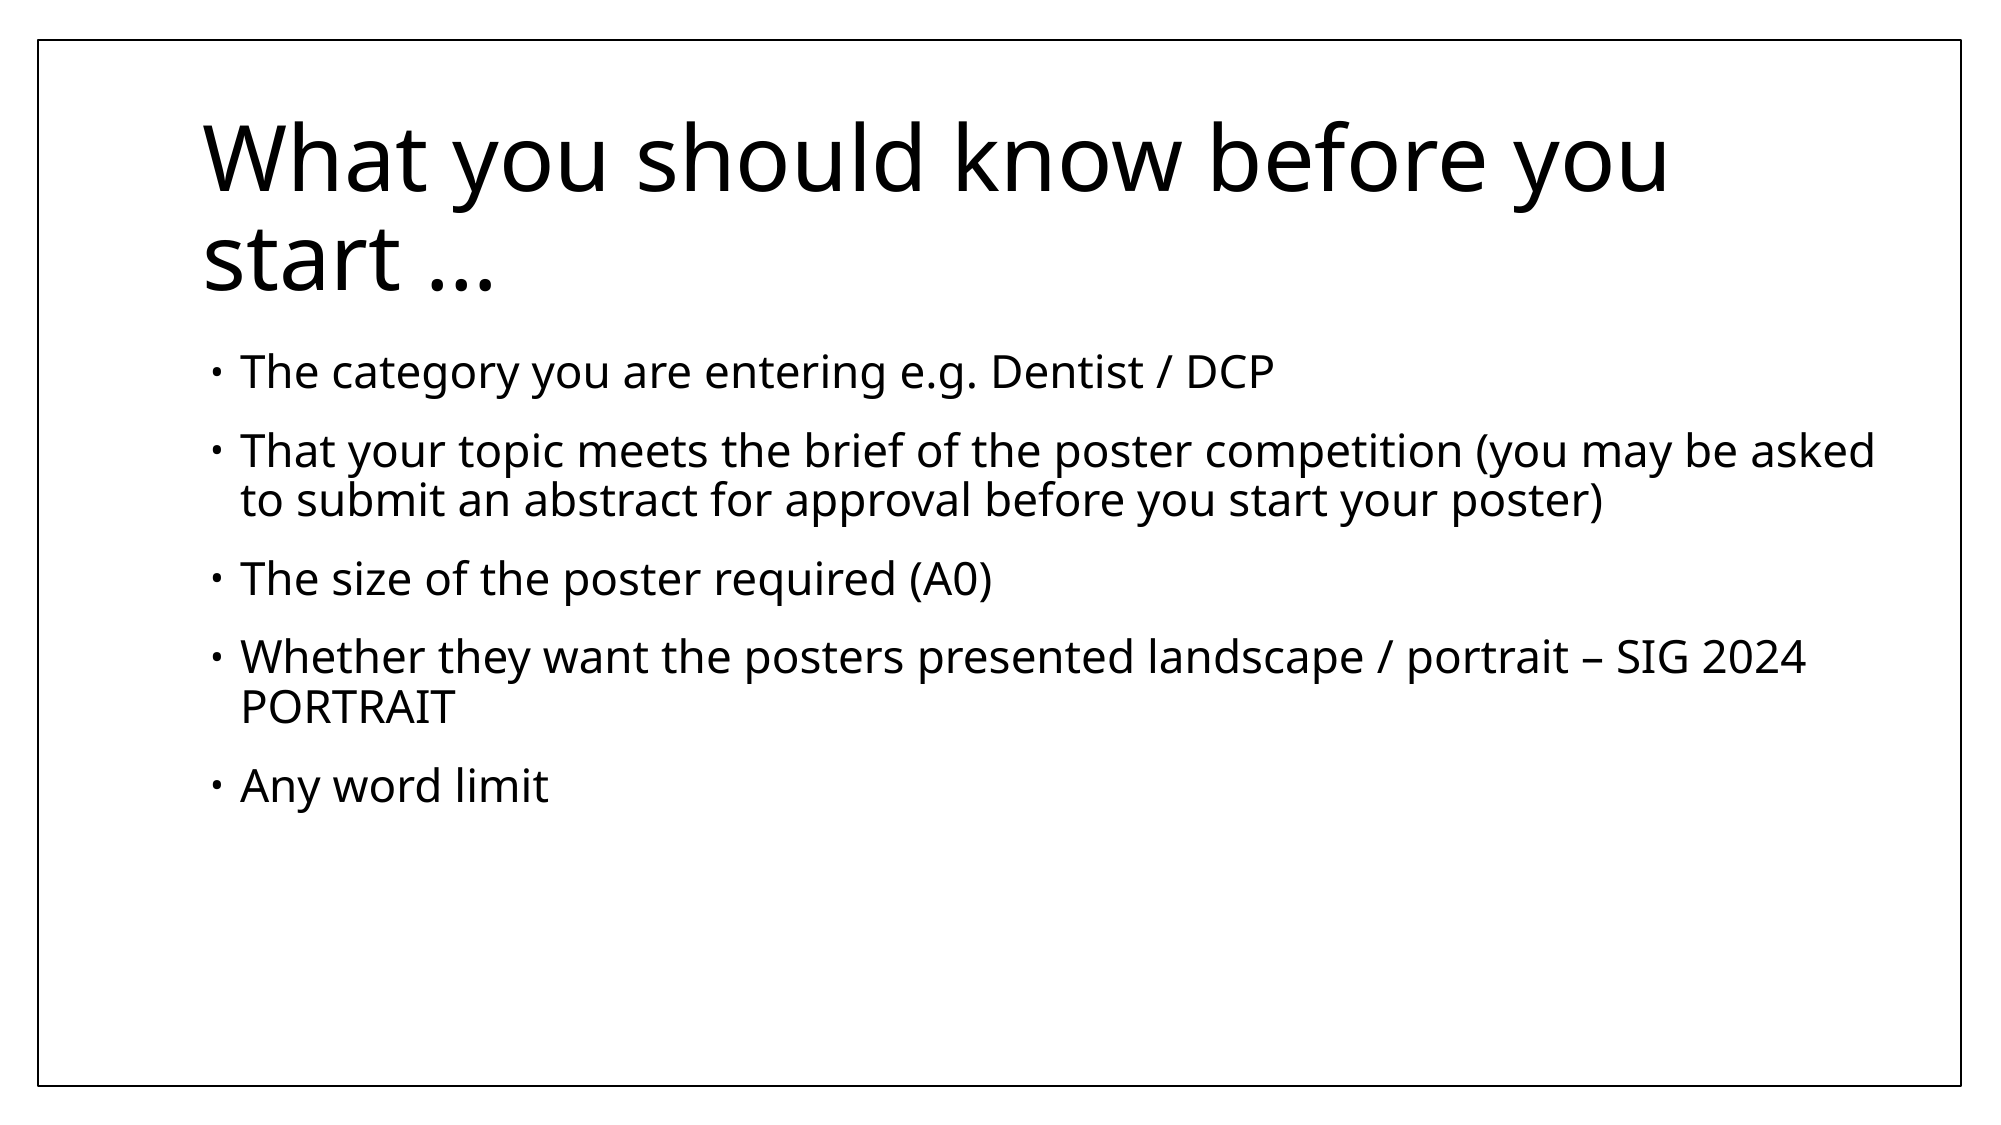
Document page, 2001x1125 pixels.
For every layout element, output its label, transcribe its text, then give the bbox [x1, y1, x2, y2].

list The category you are entering e.g. Dentist / DCP That your topic meets the brief of the poster competition (you may be asked to submit an abstract for approval before you start your poster) The size of the poster required (A0) Whether they want the posters presented landscape / portrait – SIG 2024 PORTRAIT Any word limit [187, 341, 1921, 1005]
title What you should know before you start … [187, 99, 1808, 323]
